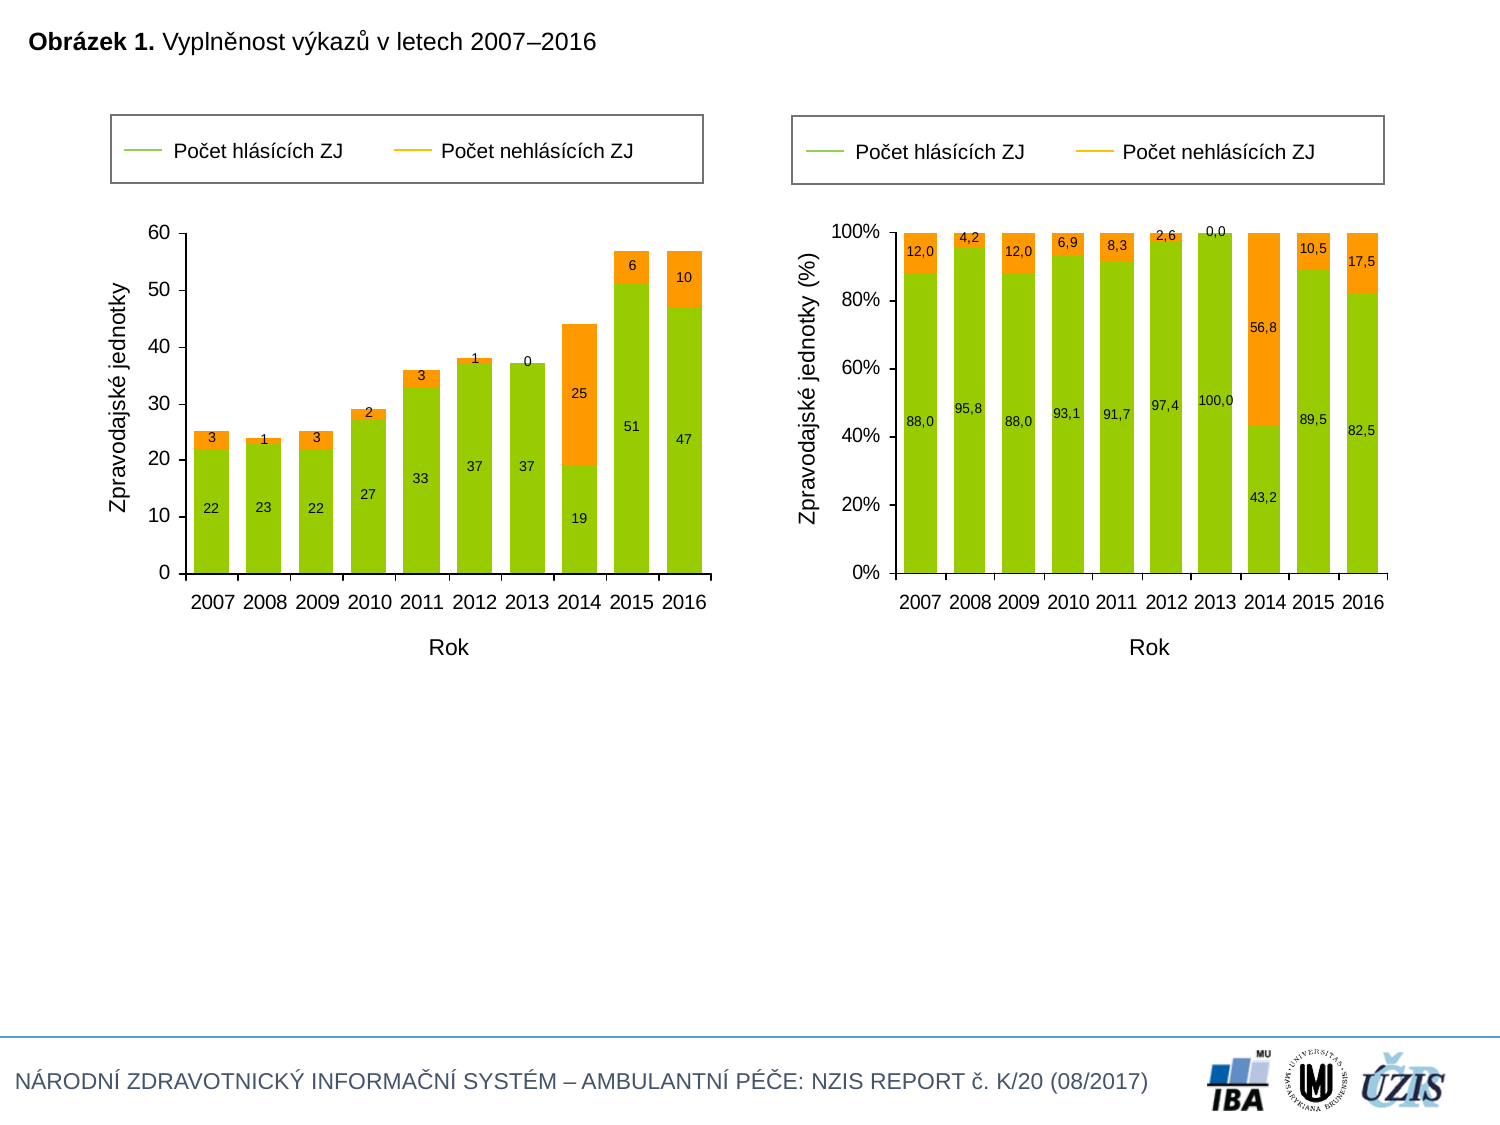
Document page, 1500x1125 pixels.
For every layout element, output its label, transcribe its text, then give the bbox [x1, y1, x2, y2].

picture [1280, 1044, 1457, 1116]
text_box Zpravodajské jednotky [94, 268, 120, 529]
text_box Počet hlásících ZJ [158, 130, 359, 170]
picture [1207, 1050, 1271, 1111]
text_box [791, 115, 1385, 185]
text_box Rok [413, 647, 485, 668]
text_box Počet hlásících ZJ [840, 131, 1041, 171]
text_box Počet nehlásících ZJ [426, 130, 649, 170]
text_box Rok [1114, 647, 1185, 668]
text_box Počet nehlásících ZJ [1107, 131, 1331, 171]
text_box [784, 191, 1411, 647]
text_box Obrázek 1. Vyplněnost výkazů v letech 2007­–2016 [13, 18, 613, 63]
text_box [110, 114, 704, 184]
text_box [120, 192, 735, 647]
